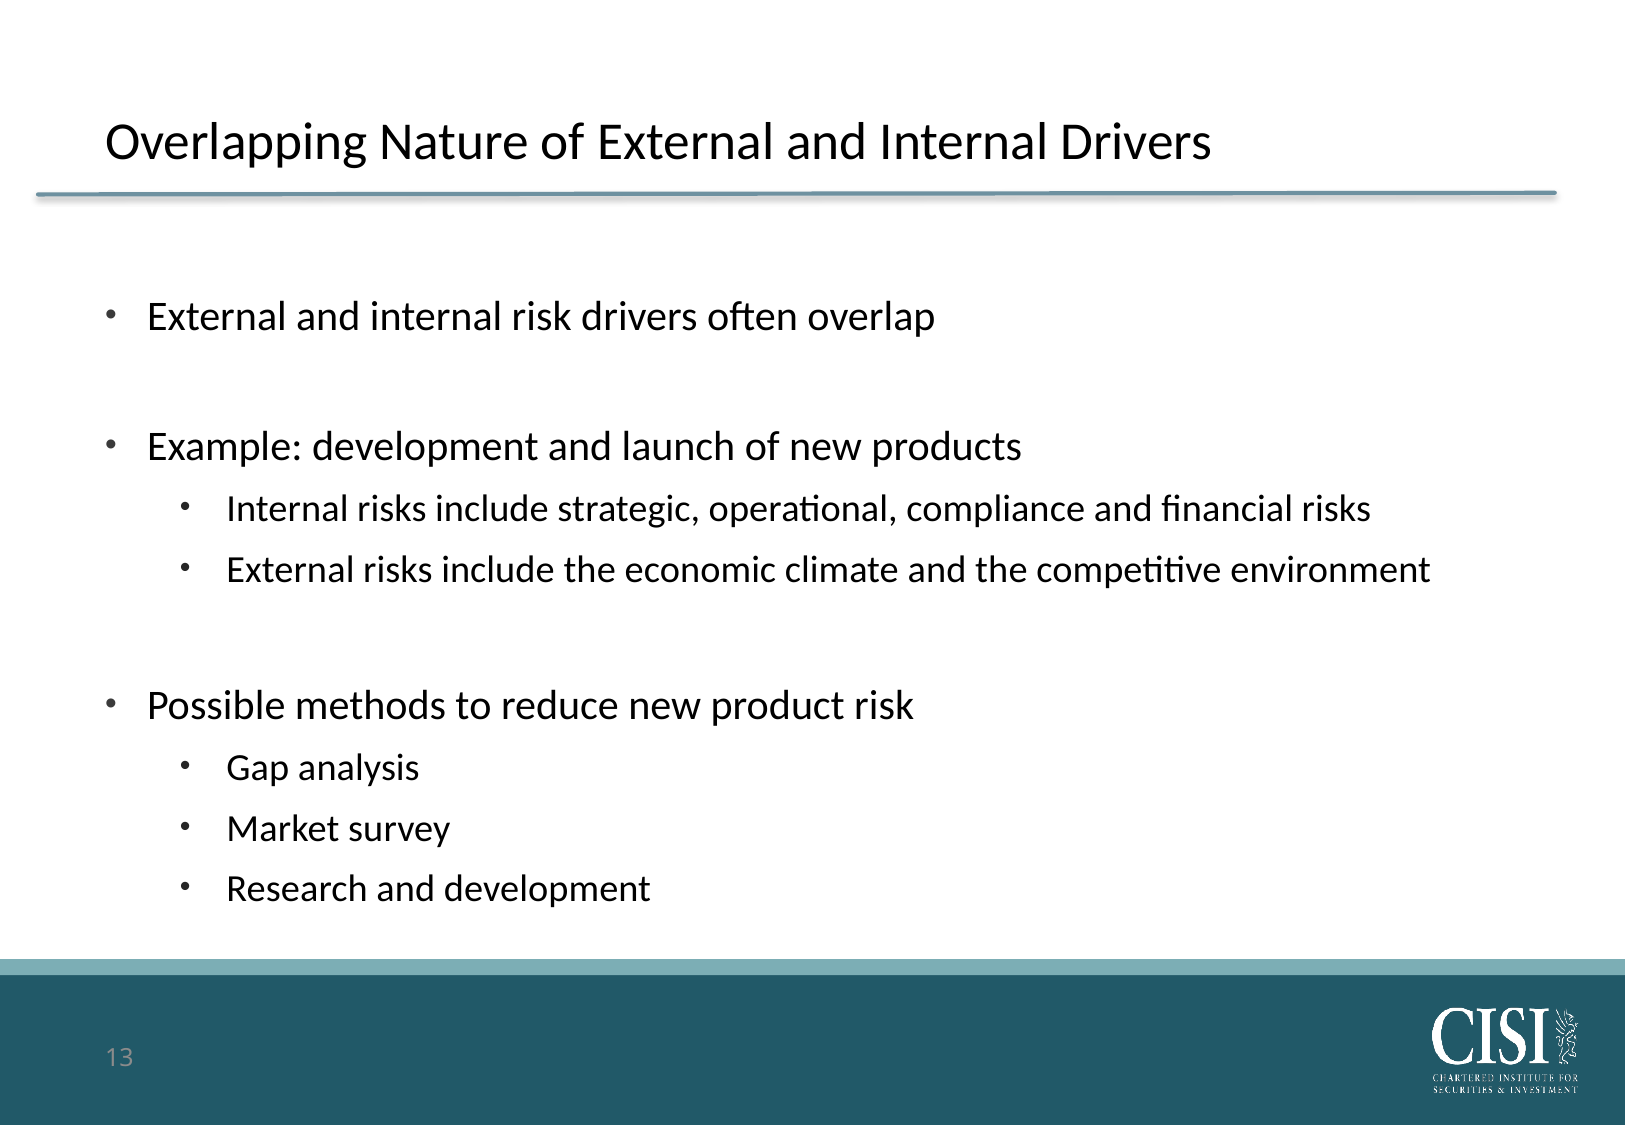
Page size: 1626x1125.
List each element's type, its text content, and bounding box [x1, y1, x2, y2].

picture [0, 976, 1625, 1125]
slide_number 13 [90, 1028, 171, 1089]
title Overlapping Nature of External and Internal Drivers [90, 98, 1512, 239]
list External and internal risk drivers often overlap Example: development and launch of new products Internal risks include strategic, operational, compliance and financial risks External risks include the economic climate and the competitive environment Possible methods to reduce new product risk Gap analysis Market survey Research and development [90, 281, 1512, 918]
